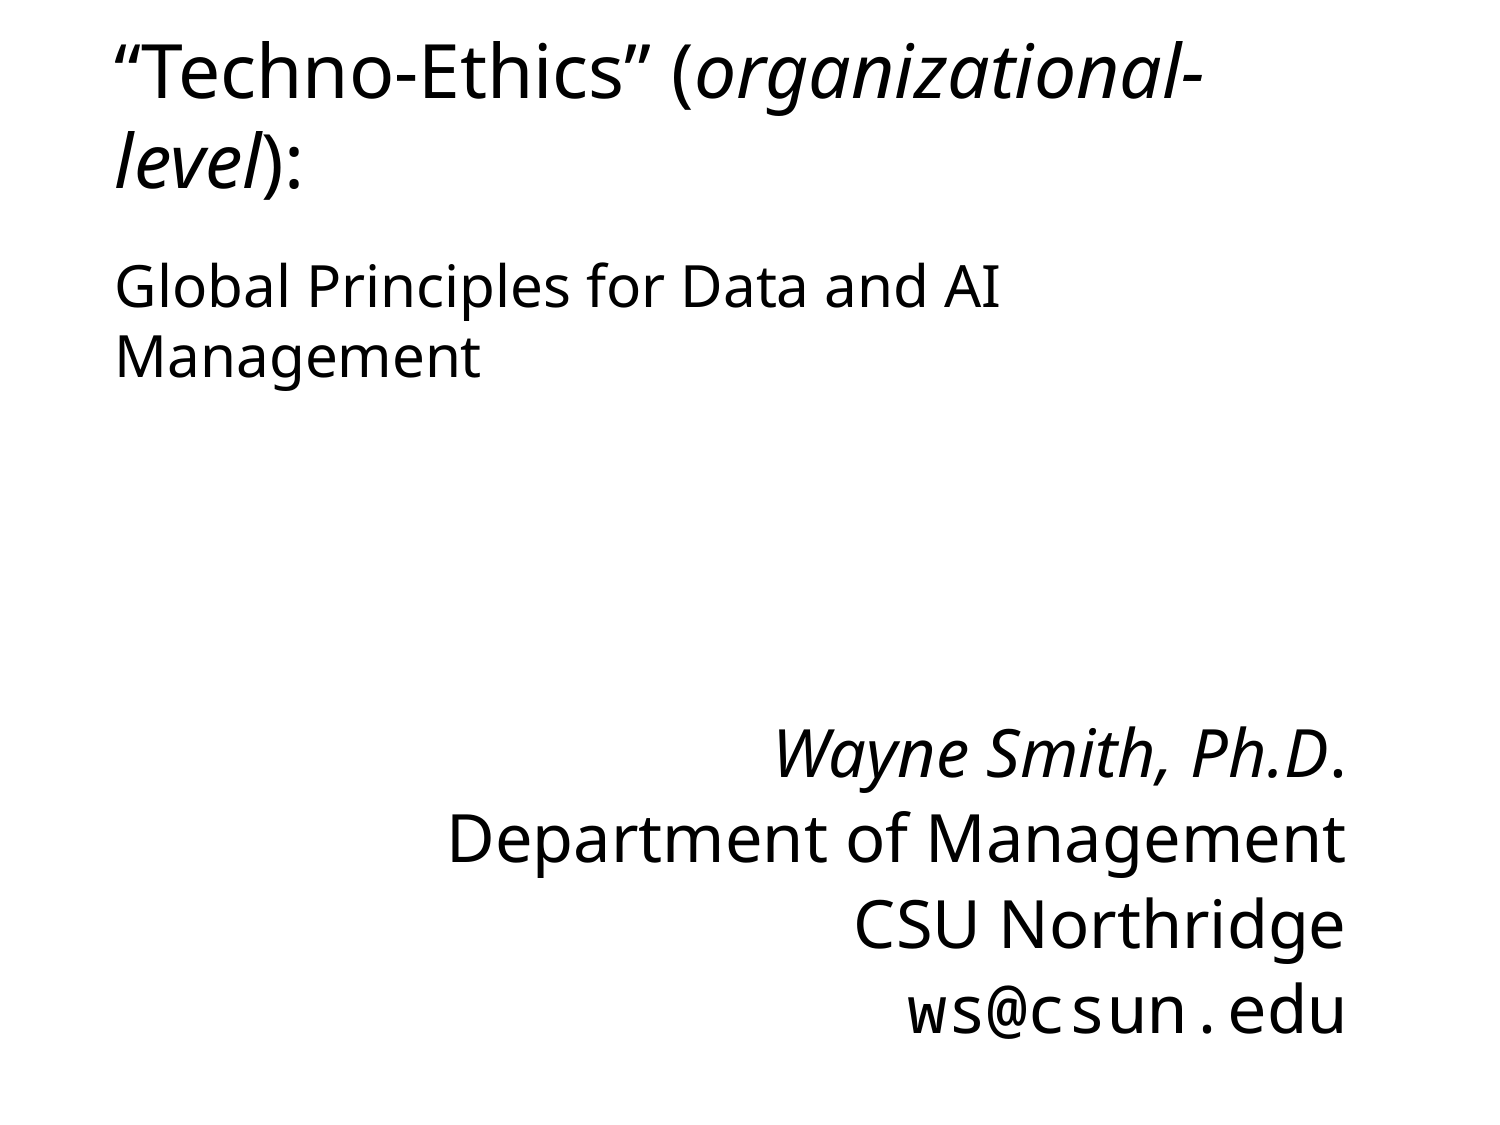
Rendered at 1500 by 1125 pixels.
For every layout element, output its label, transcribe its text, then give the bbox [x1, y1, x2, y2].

subtitle Wayne Smith, Ph.D. Department of Management CSU Northridge ws@csun.edu [425, 712, 1363, 1063]
title “Techno-Ethics” (organizational-level): Global Principles for Data and AI Management [99, 62, 1375, 350]
